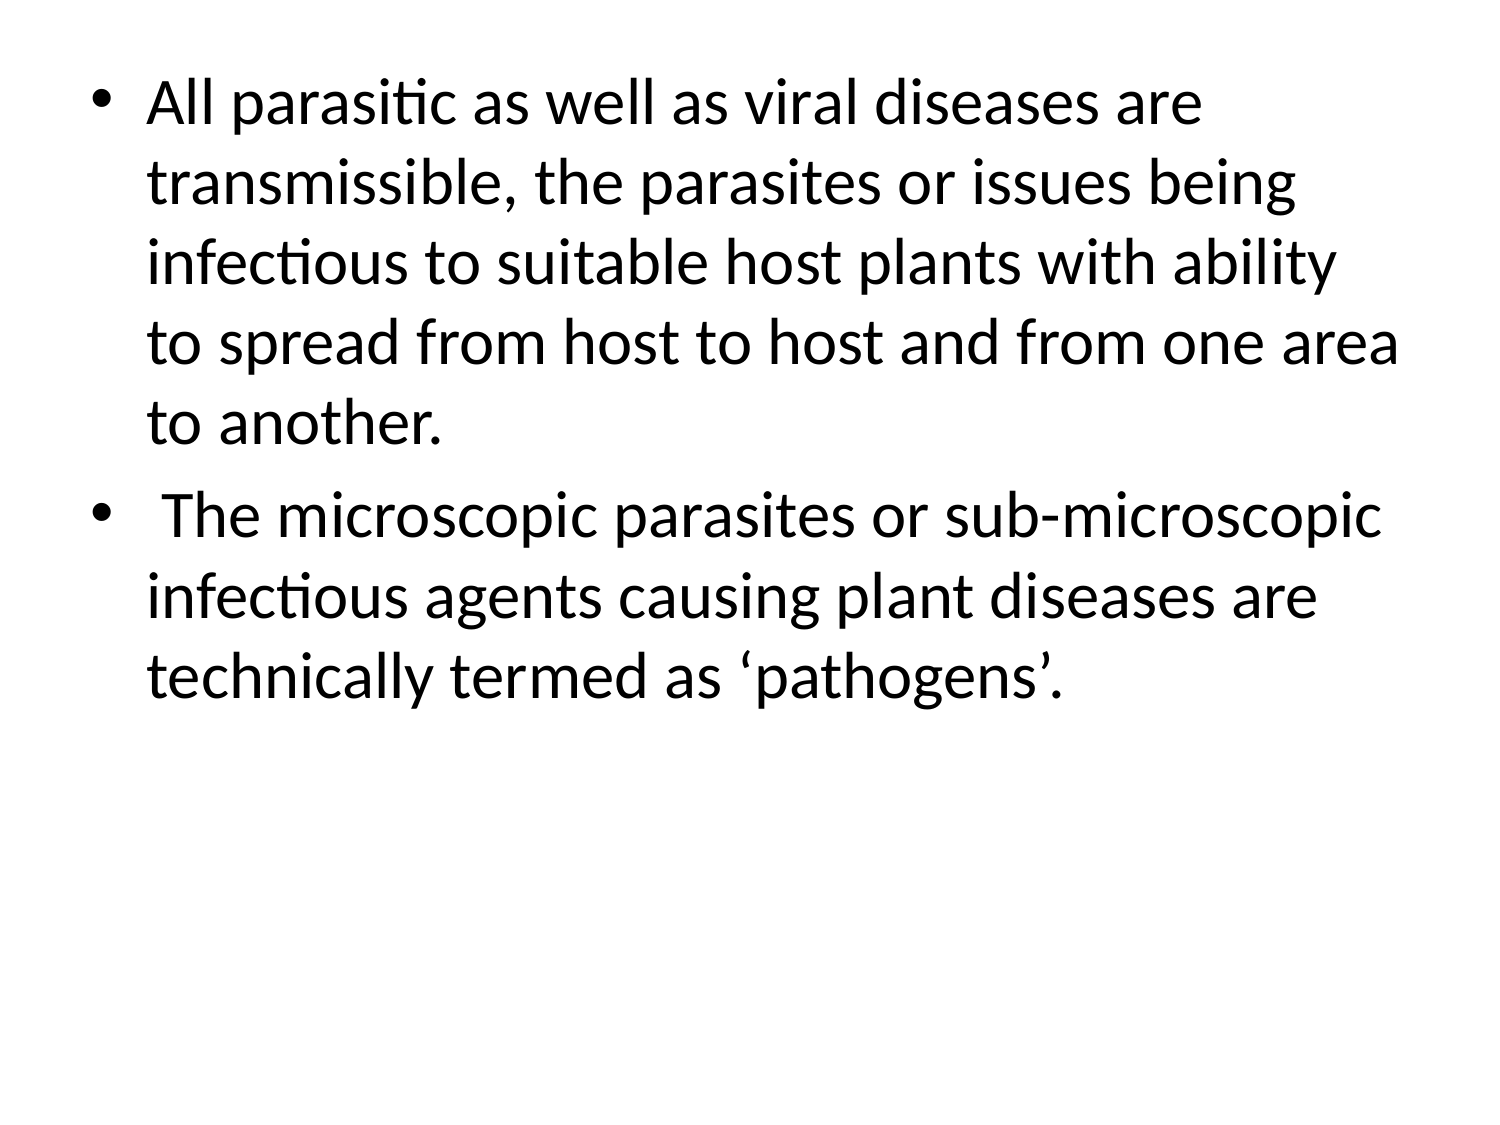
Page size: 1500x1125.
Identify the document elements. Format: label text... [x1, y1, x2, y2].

list All parasitic as well as viral diseases are transmissible, the parasites or issues being infectious to suitable host plants with ability to spread from host to host and from one area to another. The microscopic parasites or sub-microscopic infectious agents causing plant diseases are technically termed as ‘pathogens’. [75, 50, 1425, 1005]
